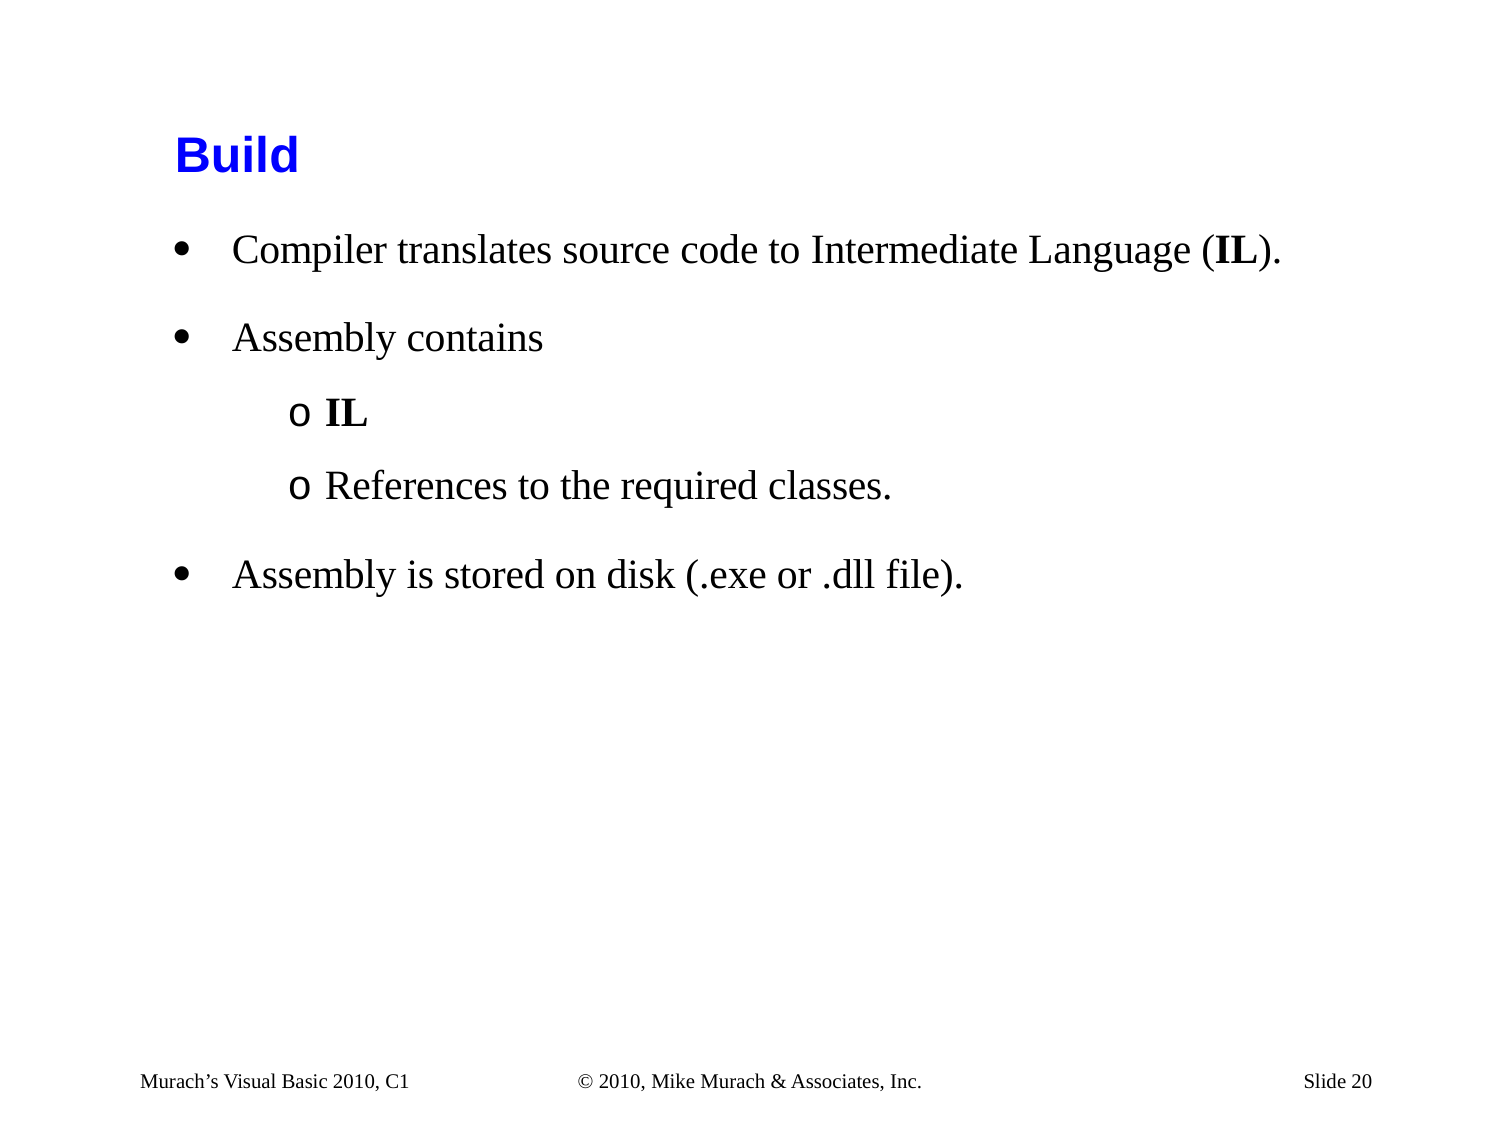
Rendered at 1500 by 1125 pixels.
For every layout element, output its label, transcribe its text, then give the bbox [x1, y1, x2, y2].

slide_number Slide 20 [1074, 1024, 1388, 1101]
slide_number Murach’s Visual Basic 2010, C1 [124, 1024, 451, 1101]
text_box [174, 124, 1376, 1019]
footer © 2010, Mike Murach & Associates, Inc. [474, 1027, 1026, 1101]
